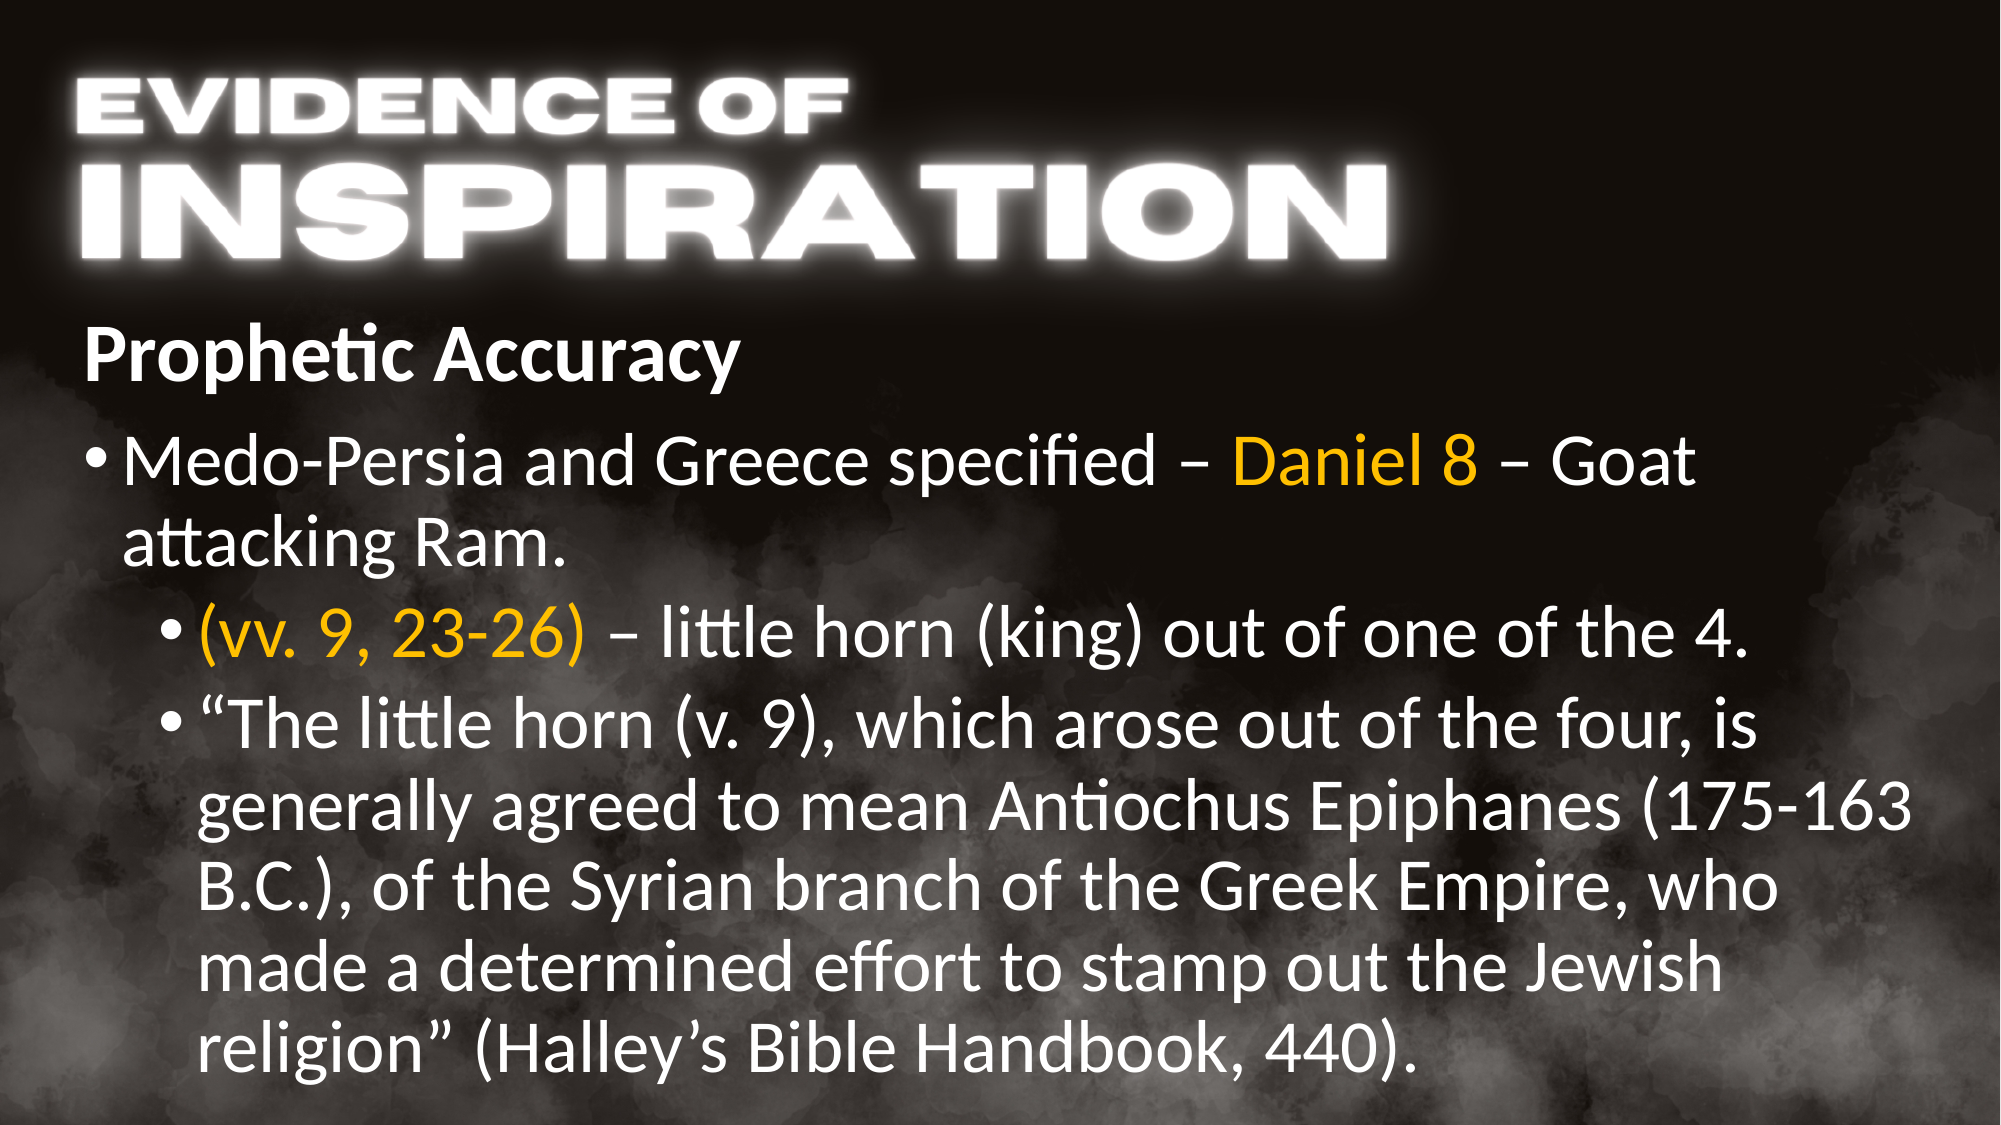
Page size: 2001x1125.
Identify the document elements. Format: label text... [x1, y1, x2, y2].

picture [0, 0, 2001, 1125]
list Prophetic Accuracy Medo-Persia and Greece specified – Daniel 8 – Goat attacking Ram. (vv. 9, 23-26) – little horn (king) out of one of the 4. “The little horn (v. 9), which arose out of the four, is generally agreed to mean Antiochus Epiphanes (175-163 B.C.), of the Syrian branch of the Greek Empire, who made a determined effort to stamp out the Jewish religion” (Halley’s Bible Handbook, 440). [68, 302, 1932, 1068]
